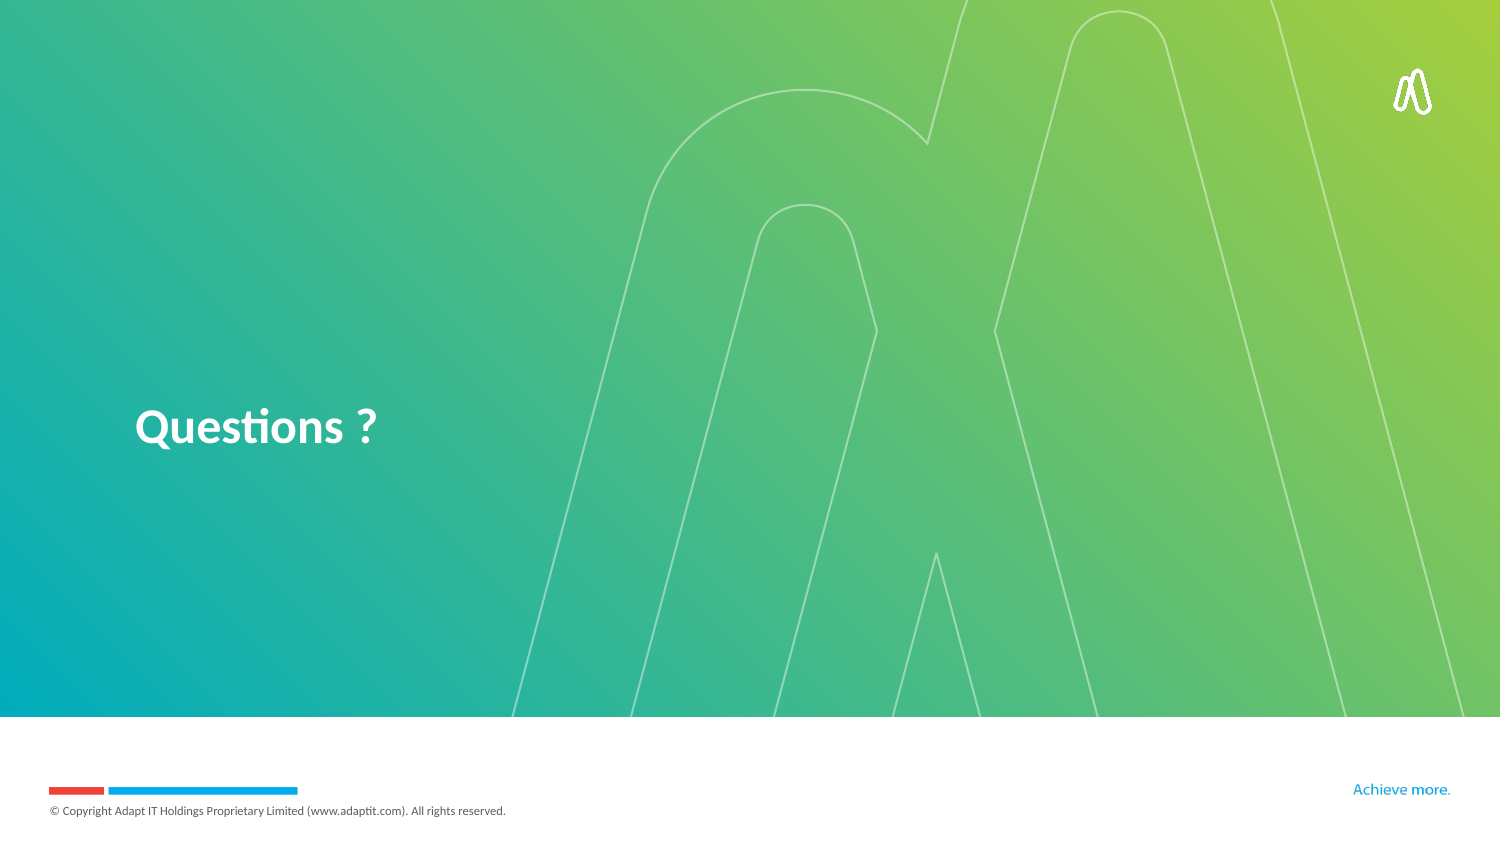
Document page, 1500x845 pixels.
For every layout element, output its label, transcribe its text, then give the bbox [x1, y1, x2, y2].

picture [1374, 783, 1450, 795]
picture [49, 783, 1371, 795]
picture [1393, 68, 1432, 115]
title Questions ? [135, 130, 1140, 717]
